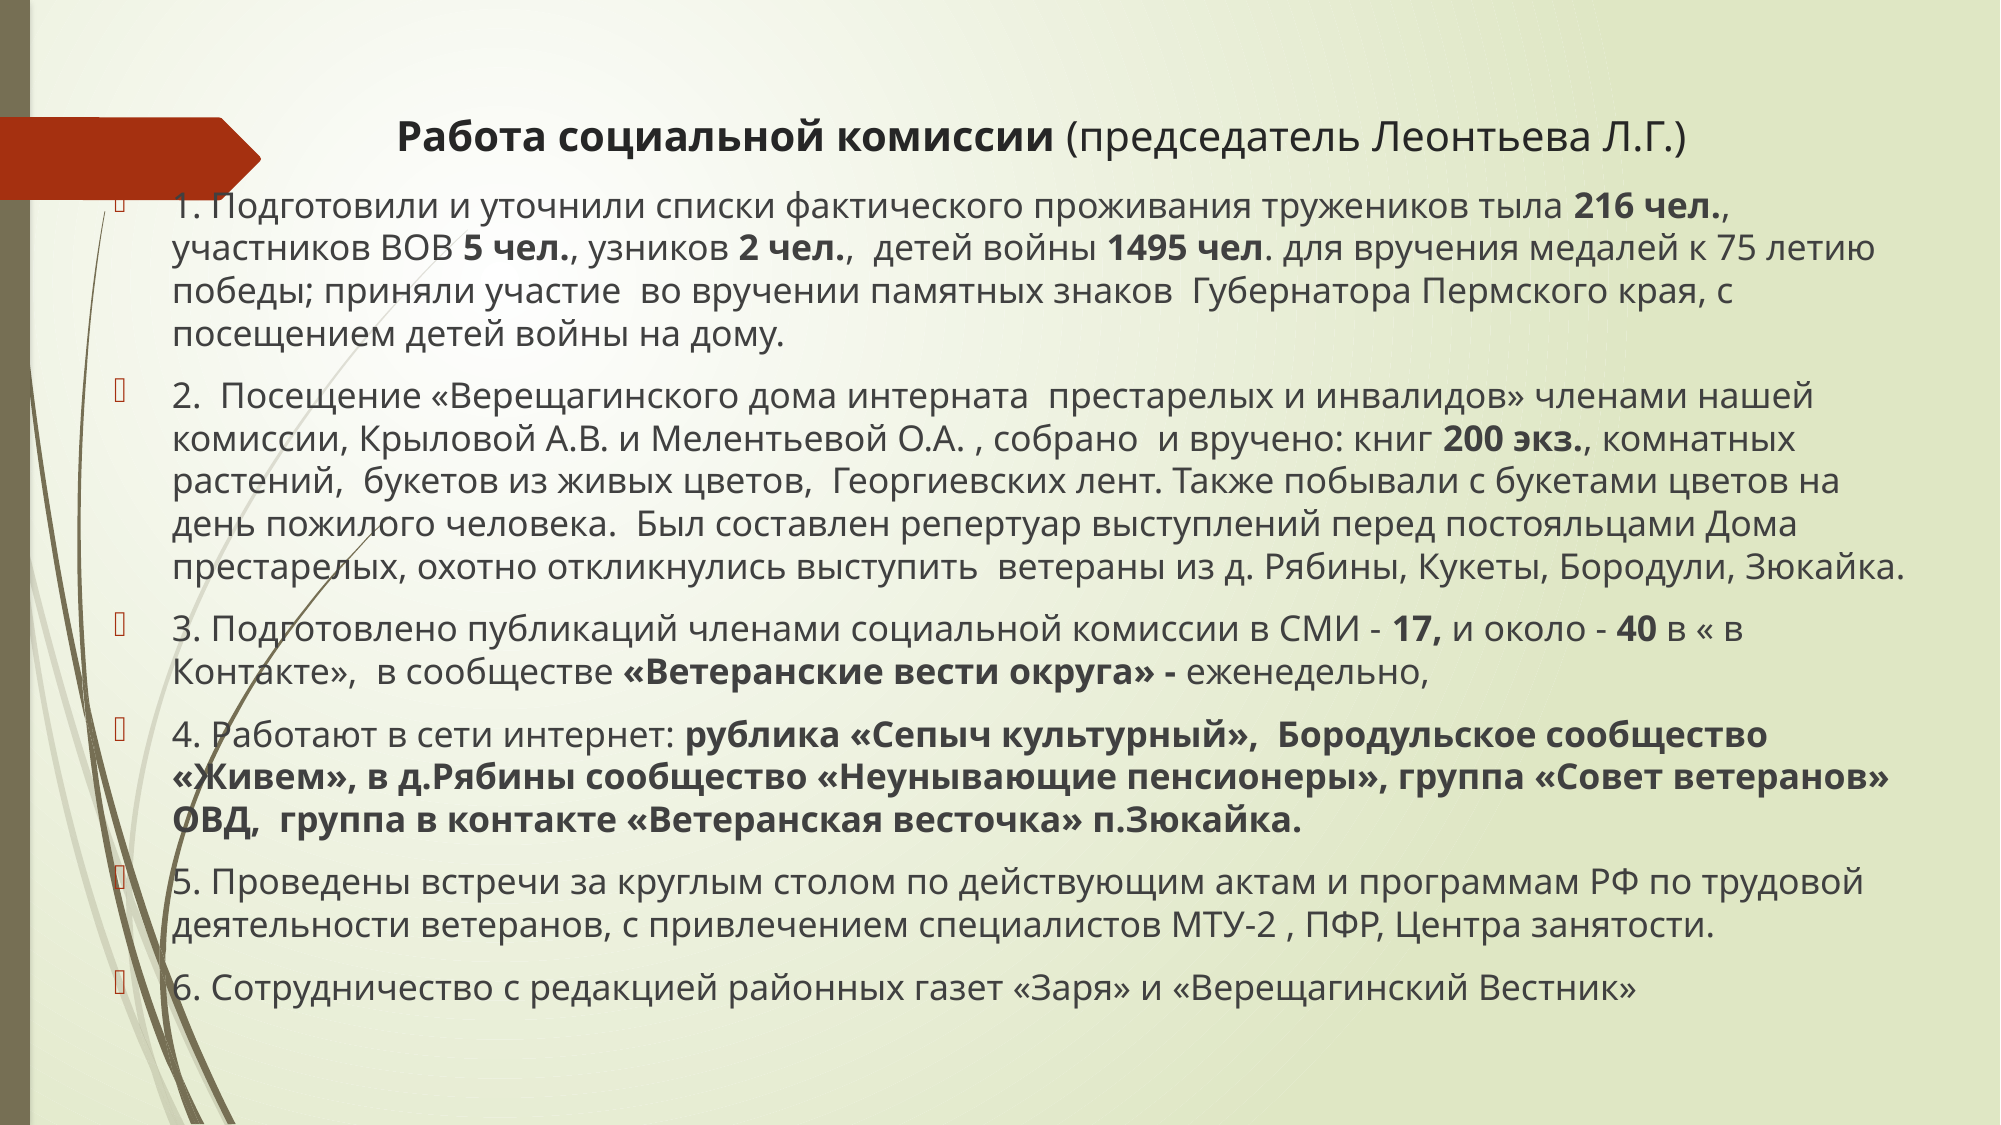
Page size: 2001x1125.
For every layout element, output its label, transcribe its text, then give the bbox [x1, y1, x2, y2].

title Работа социальной комиссии (председатель Леонтьева Л.Г.) [287, 102, 1796, 174]
list 1. Подготовили и уточнили списки фактического проживания тружеников тыла 216 чел., участников ВОВ 5 чел., узников 2 чел., детей войны 1495 чел. для вручения медалей к 75 летию победы; приняли участие во вручении памятных знаков Губернатора Пермского края, с посещением детей войны на дому. 2. Посещение «Верещагинского дома интерната престарелых и инвалидов» членами нашей комиссии, Крыловой А.В. и Мелентьевой О.А. , собрано и вручено: книг 200 экз., комнатных растений, букетов из живых цветов, Георгиевских лент. Также побывали с букетами цветов на день пожилого человека. Был составлен репертуар выступлений перед постояльцами Дома престарелых, охотно откликнулись выступить ветераны из д. Рябины, Кукеты, Бородули, Зюкайка. 3. Подготовлено публикаций членами социальной комиссии в СМИ - 17, и около - 40 в « в Контакте», в сообществе «Ветеранские вести округа» - еженедельно, 4. Работают в сети интернет: рублика «Сепыч культурный», Бородульское сообщество «Живем», в д.Рябины сообщество «Неунывающие пенсионеры», группа «Совет ветеранов» ОВД, группа в контакте «Ветеранская весточка» п.Зюкайка. 5. Проведены встречи за круглым столом по действующим актам и программам РФ по трудовой деятельности ветеранов, с привлечением специалистов МТУ-2 , ПФР, Центра занятости. 6. Сотрудничество с редакцией районных газет «Заря» и «Верещагинский Вестник» [99, 174, 1950, 1028]
